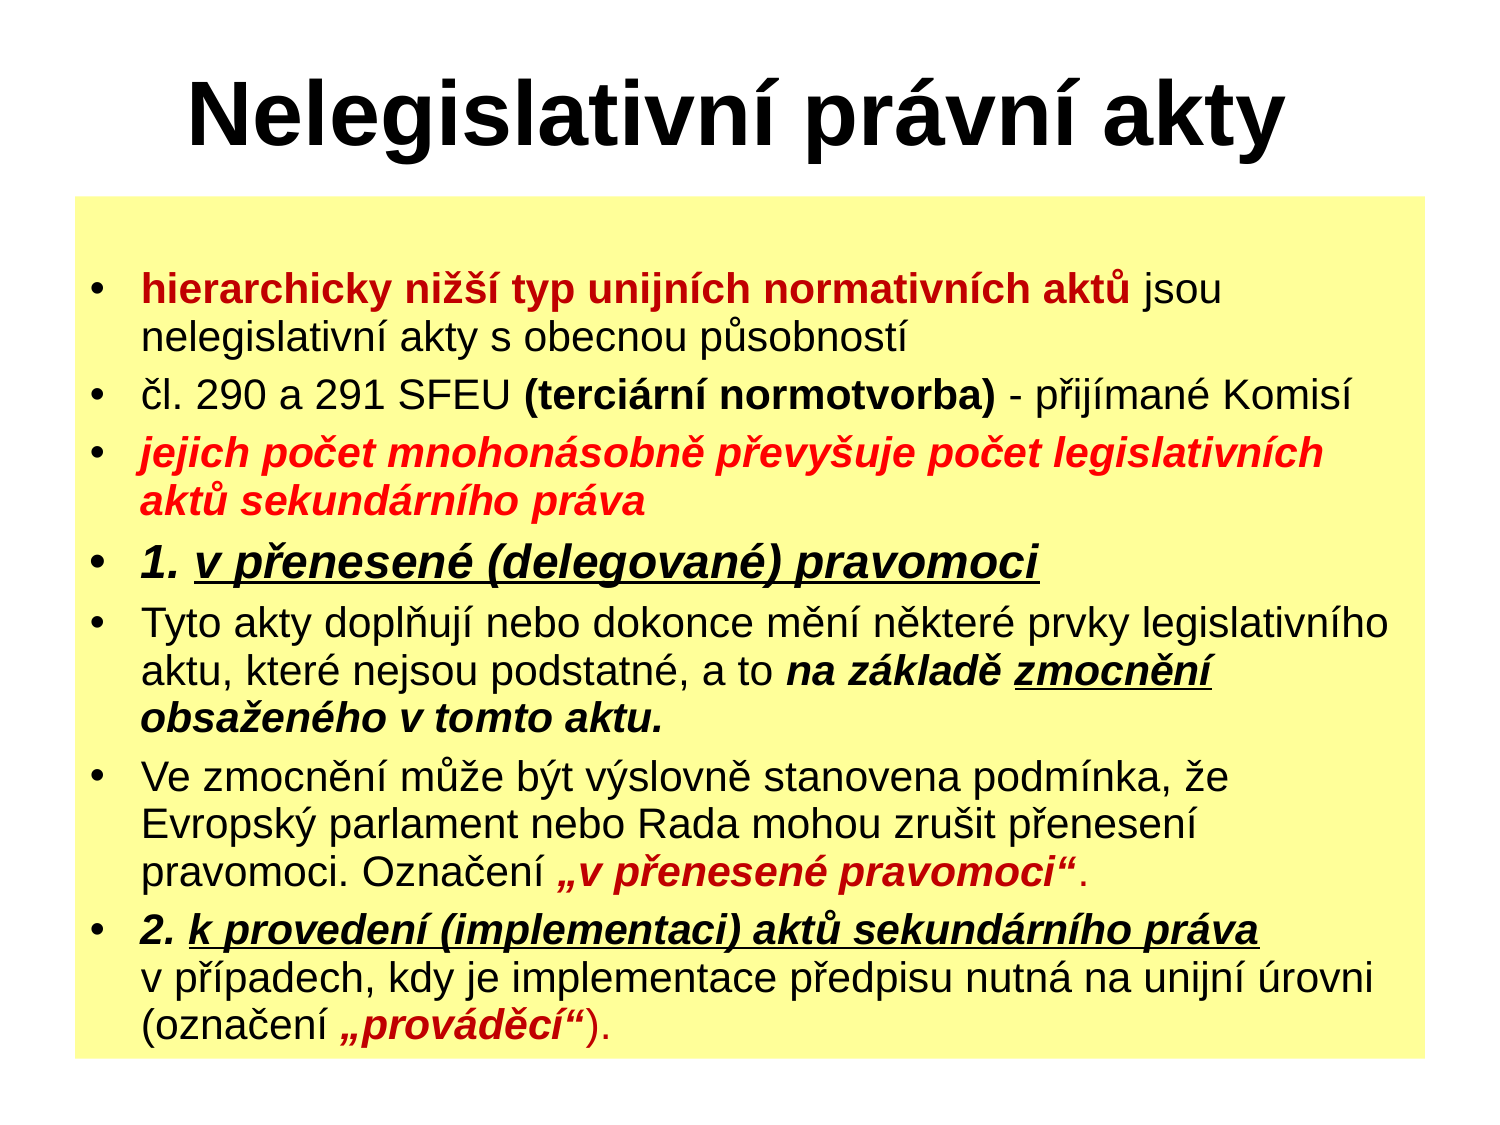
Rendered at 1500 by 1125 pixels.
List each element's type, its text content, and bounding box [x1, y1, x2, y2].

title Nelegislativní právní akty [75, 45, 1425, 185]
list hierarchicky nižší typ unijních normativních aktů jsou nelegislativní akty s obecnou působností čl. 290 a 291 SFEU (terciární normotvorba) - přijímané Komisí jejich počet mnohonásobně převyšuje počet legislativních aktů sekundárního práva 1. v přenesené (delegované) pravomoci Tyto akty doplňují nebo dokonce mění některé prvky legislativního aktu, které nejsou podstatné, a to na základě zmocnění obsaženého v tomto aktu. Ve zmocnění může být výslovně stanovena podmínka, že Evropský parlament nebo Rada mohou zrušit přenesení pravomoci. Označení „v přenesené pravomoci“. 2. k provedení (implementaci) aktů sekundárního práva v případech, kdy je implementace předpisu nutná na unijní úrovni (označení „prováděcí“). [75, 196, 1425, 1059]
